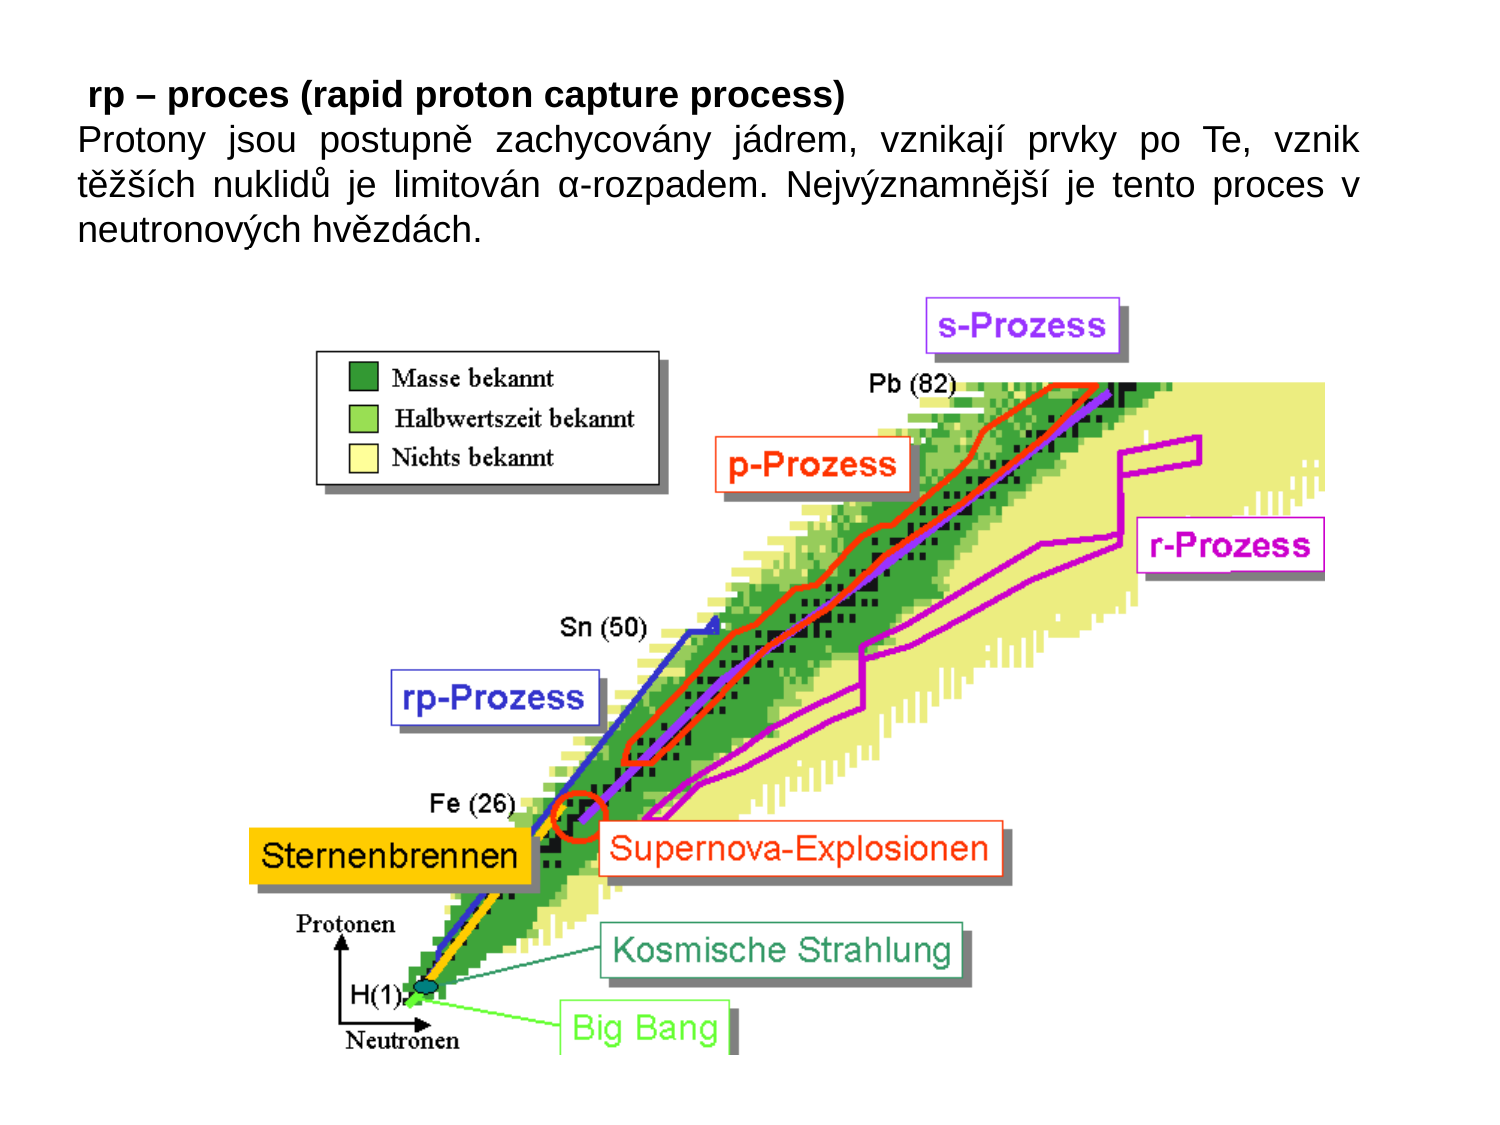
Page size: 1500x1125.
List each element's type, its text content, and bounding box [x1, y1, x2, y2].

picture [249, 248, 1326, 1056]
text_box rp – proces (rapid proton capture process) Protony jsou postupně zachycovány jádrem, vznikají prvky po Te, vznik těžších nuklidů je limitován α-rozpadem. Nejvýznamnější je tento proces v neutronových hvězdách. [62, 62, 1375, 258]
